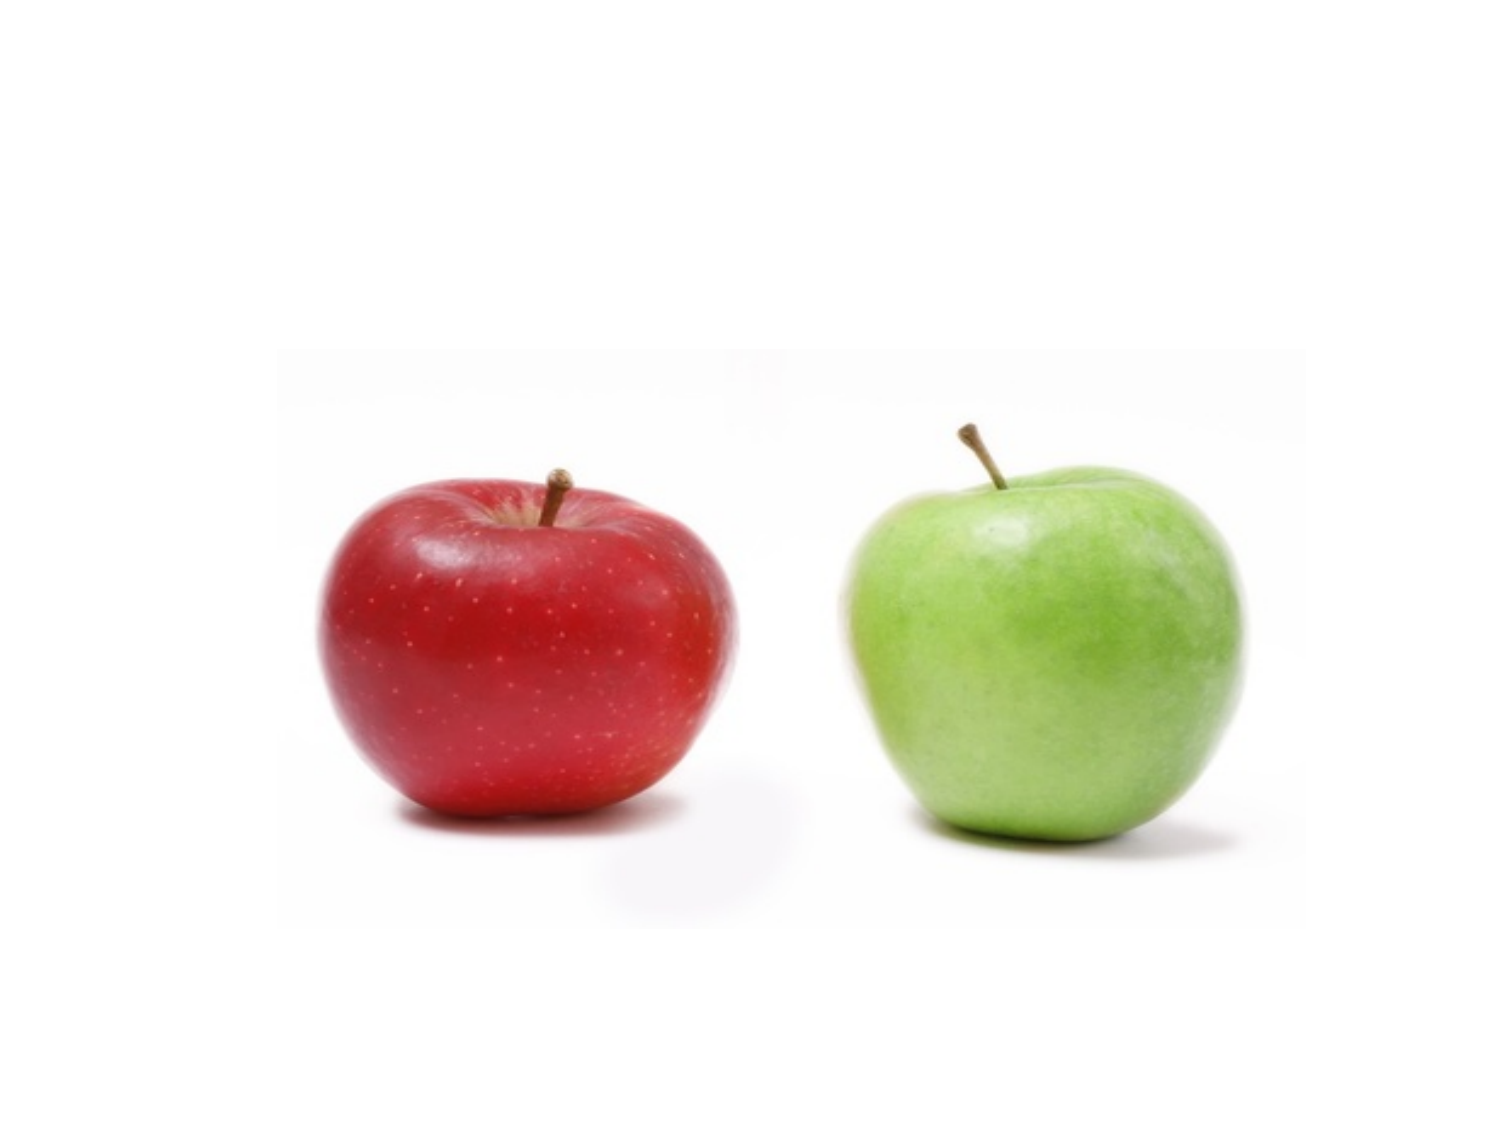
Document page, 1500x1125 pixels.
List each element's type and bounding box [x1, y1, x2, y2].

list [277, 349, 1306, 929]
